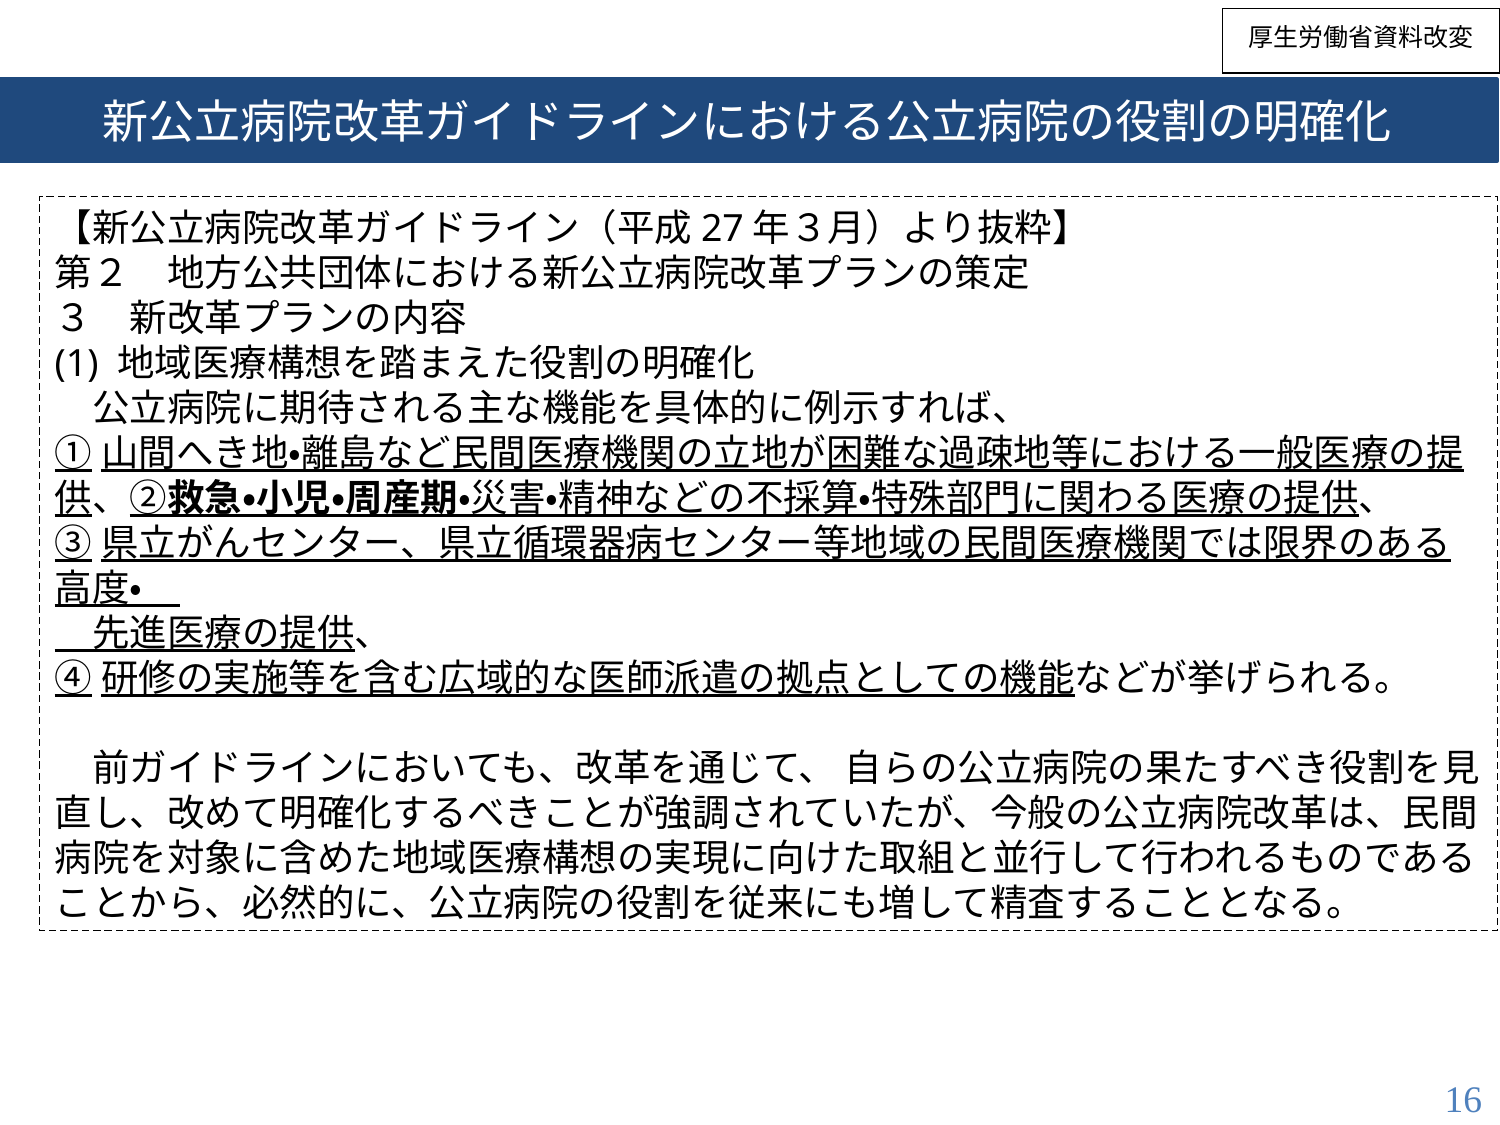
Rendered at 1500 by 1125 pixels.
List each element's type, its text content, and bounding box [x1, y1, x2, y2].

text_box 【新公立病院改革ガイドライン（平成27年３月）より抜粋】 第２ 地方公共団体における新公立病院改革プランの策定 ３ 新改革プランの内容 (1) 地域医療構想を踏まえた役割の明確化 公立病院に期待される主な機能を具体的に例示すれば、 ①山間へき地・離島など民間医療機関の立地が困難な過疎地等における一般医療の提供、②救急・小児・周産期・災害・精神などの不採算・特殊部門に関わる医療の提供、 ③県立がんセンター、県立循環器病センター等地域の民間医療機関では限界のある高度・ 先進医療の提供、 ④研修の実施等を含む広域的な医師派遣の拠点としての機能などが挙げられる。 前ガイドラインにおいても、改革を通じて、 自らの公立病院の果たすべき役割を見直し、改めて明確化するべきことが強調されていたが、今般の公立病院改革は、民間病院を対象に含めた地域医療構想の実現に向けた取組と並行して行われるものであることから、必然的に、公立病院の役割を従来にも増して精査することとなる。 [39, 196, 1498, 931]
text_box 新公立病院改革ガイドラインにおける公立病院の役割の明確化 [0, 77, 1499, 163]
slide_number 16 [1146, 1069, 1497, 1125]
text_box 厚生労働省資料改変 [1222, 8, 1500, 74]
